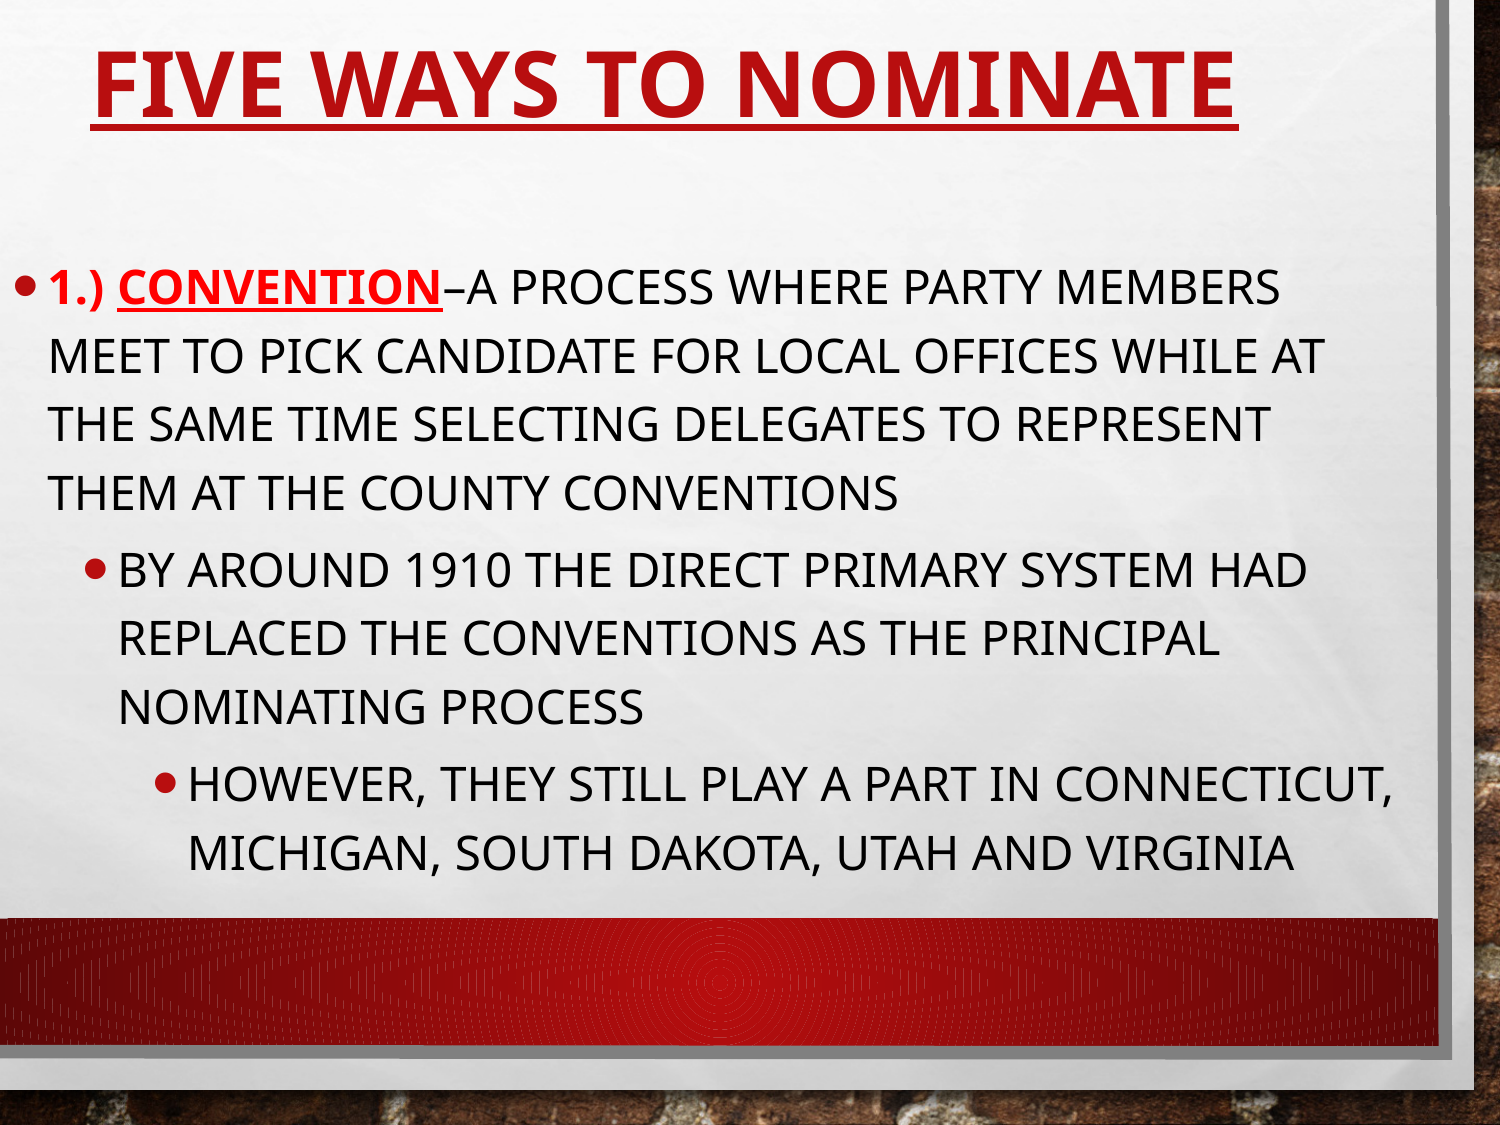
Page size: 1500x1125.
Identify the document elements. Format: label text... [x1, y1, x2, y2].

list 1.) Convention–A process where party members meet to pick candidate for local offices while at the same time selecting delegates to represent them at the county conventions By around 1910 the direct primary system had replaced the conventions as the principal nominating process however, they still play a part in Connecticut, Michigan, South Dakota, Utah and Virginia [0, 200, 1423, 925]
picture [0, 0, 1500, 1125]
title Five Ways to Nominate [75, 24, 1425, 150]
